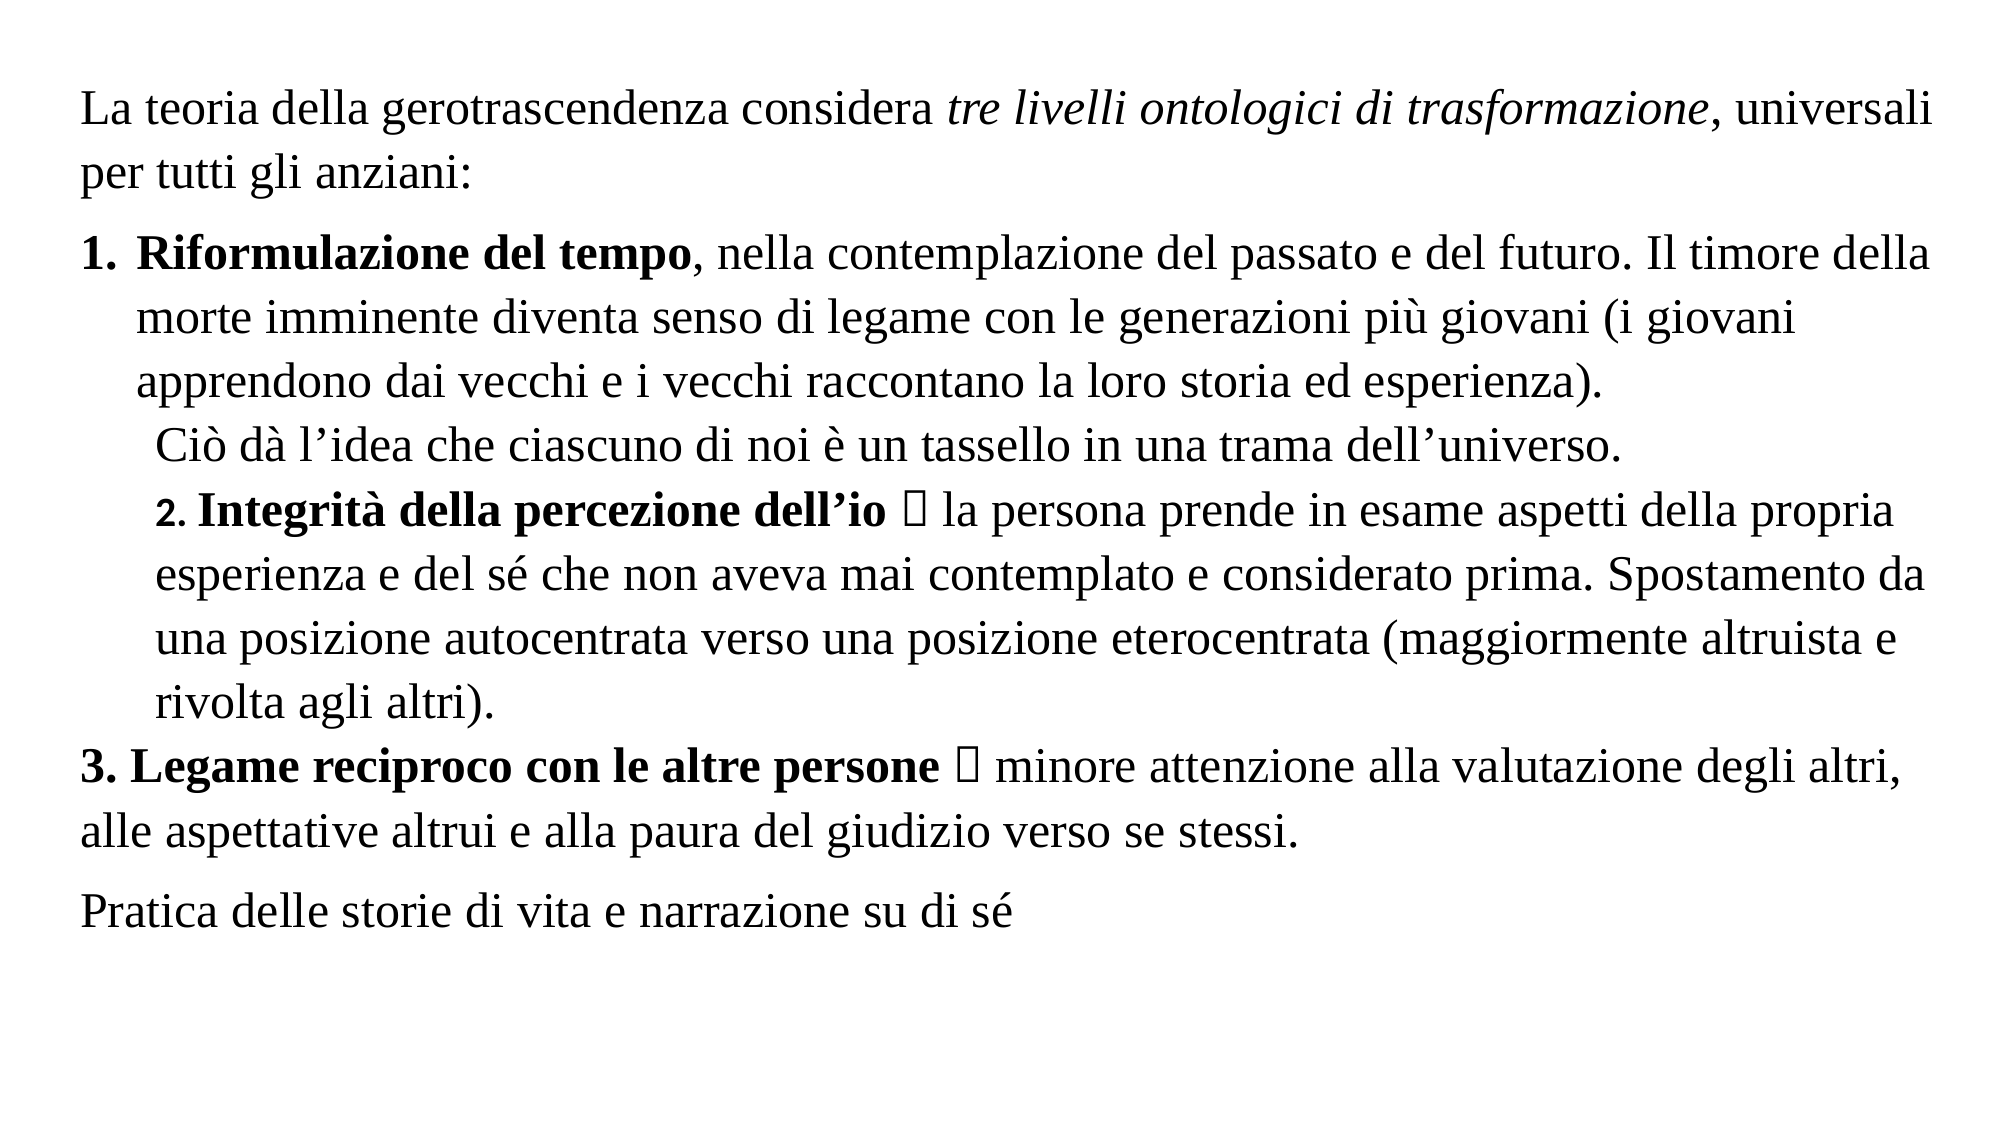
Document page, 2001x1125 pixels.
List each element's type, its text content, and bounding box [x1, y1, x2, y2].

text_box La teoria della gerotrascendenza considera tre livelli ontologici di trasformazione, universali per tutti gli anziani: Riformulazione del tempo, nella contemplazione del passato e del futuro. Il timore della morte imminente diventa senso di legame con le generazioni più giovani (i giovani apprendono dai vecchi e i vecchi raccontano la loro storia ed esperienza). Ciò dà l’idea che ciascuno di noi è un tassello in una trama dell’universo. 2. Integrità della percezione dell’io  la persona prende in esame aspetti della propria esperienza e del sé che non aveva mai contemplato e considerato prima. Spostamento da una posizione autocentrata verso una posizione eterocentrata (maggiormente altruista e rivolta agli altri). 3. Legame reciproco con le altre persone  minore attenzione alla valutazione degli altri, alle aspettative altrui e alla paura del giudizio verso se stessi. Pratica delle storie di vita e narrazione su di sé [65, 62, 1961, 946]
